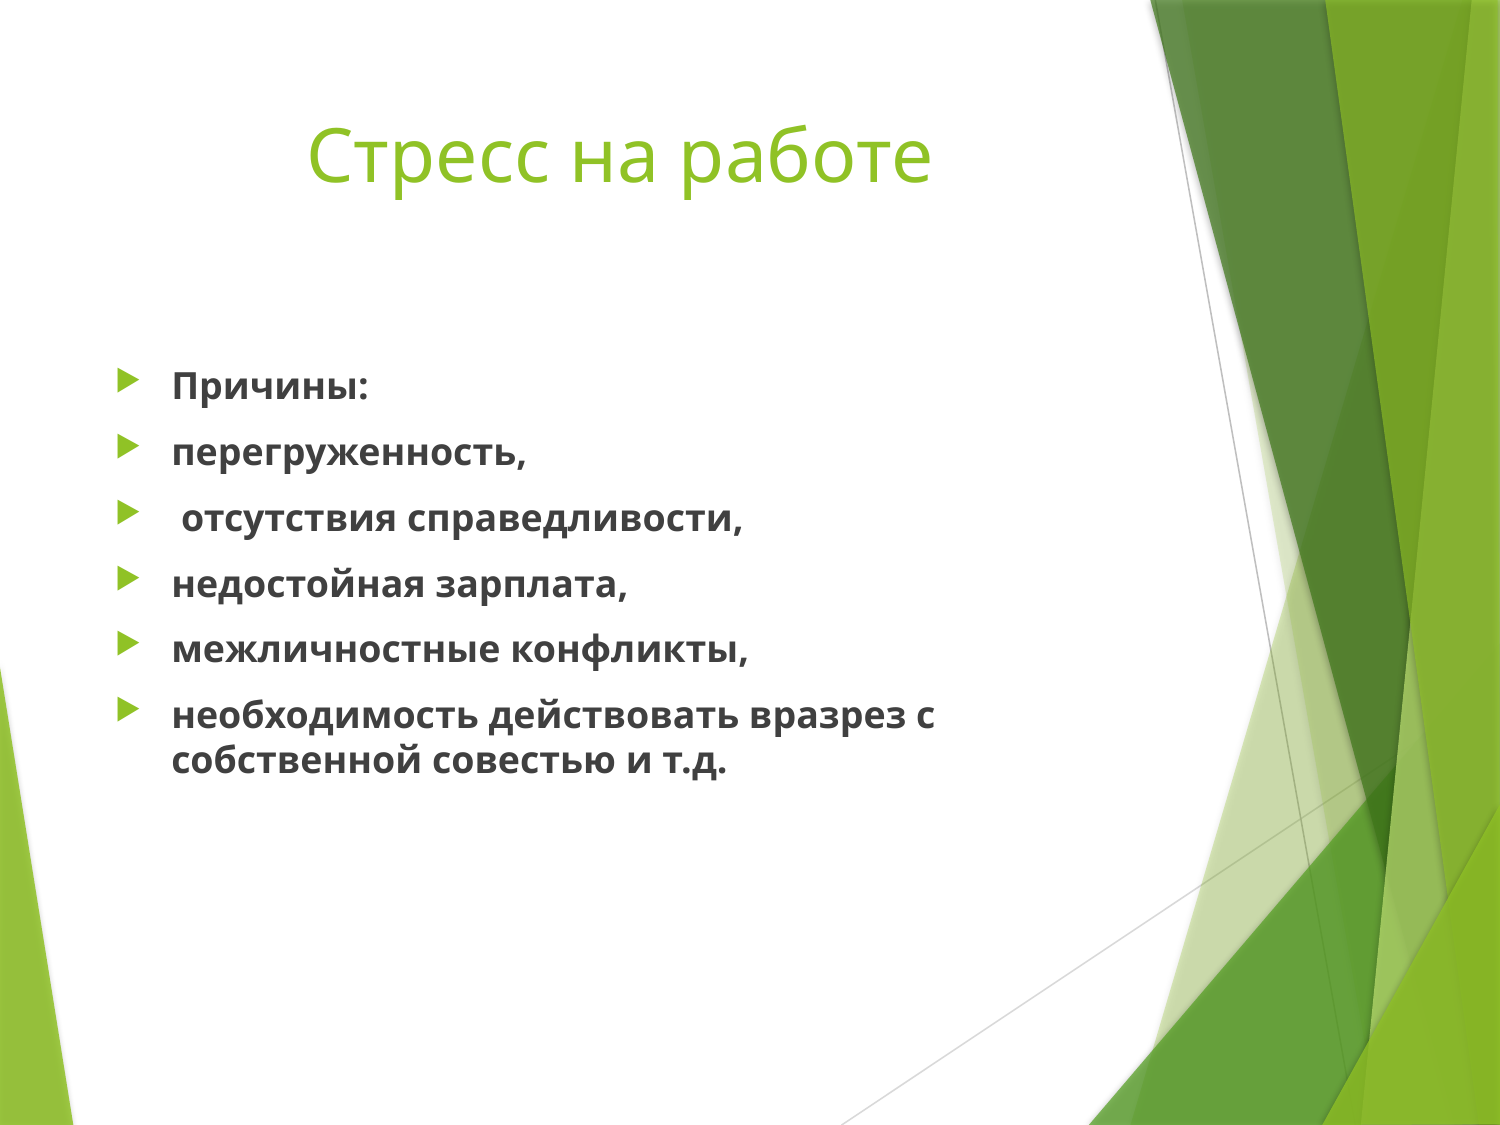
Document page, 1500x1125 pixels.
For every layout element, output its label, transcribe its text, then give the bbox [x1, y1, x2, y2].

list Причины: перегруженность, отсутствия справедливости, недостойная зарплата, межличностные конфликты, необходимость действовать вразрез с собственной совестью и т.д. [99, 354, 1142, 992]
title Стресс на работе [99, 99, 1142, 317]
